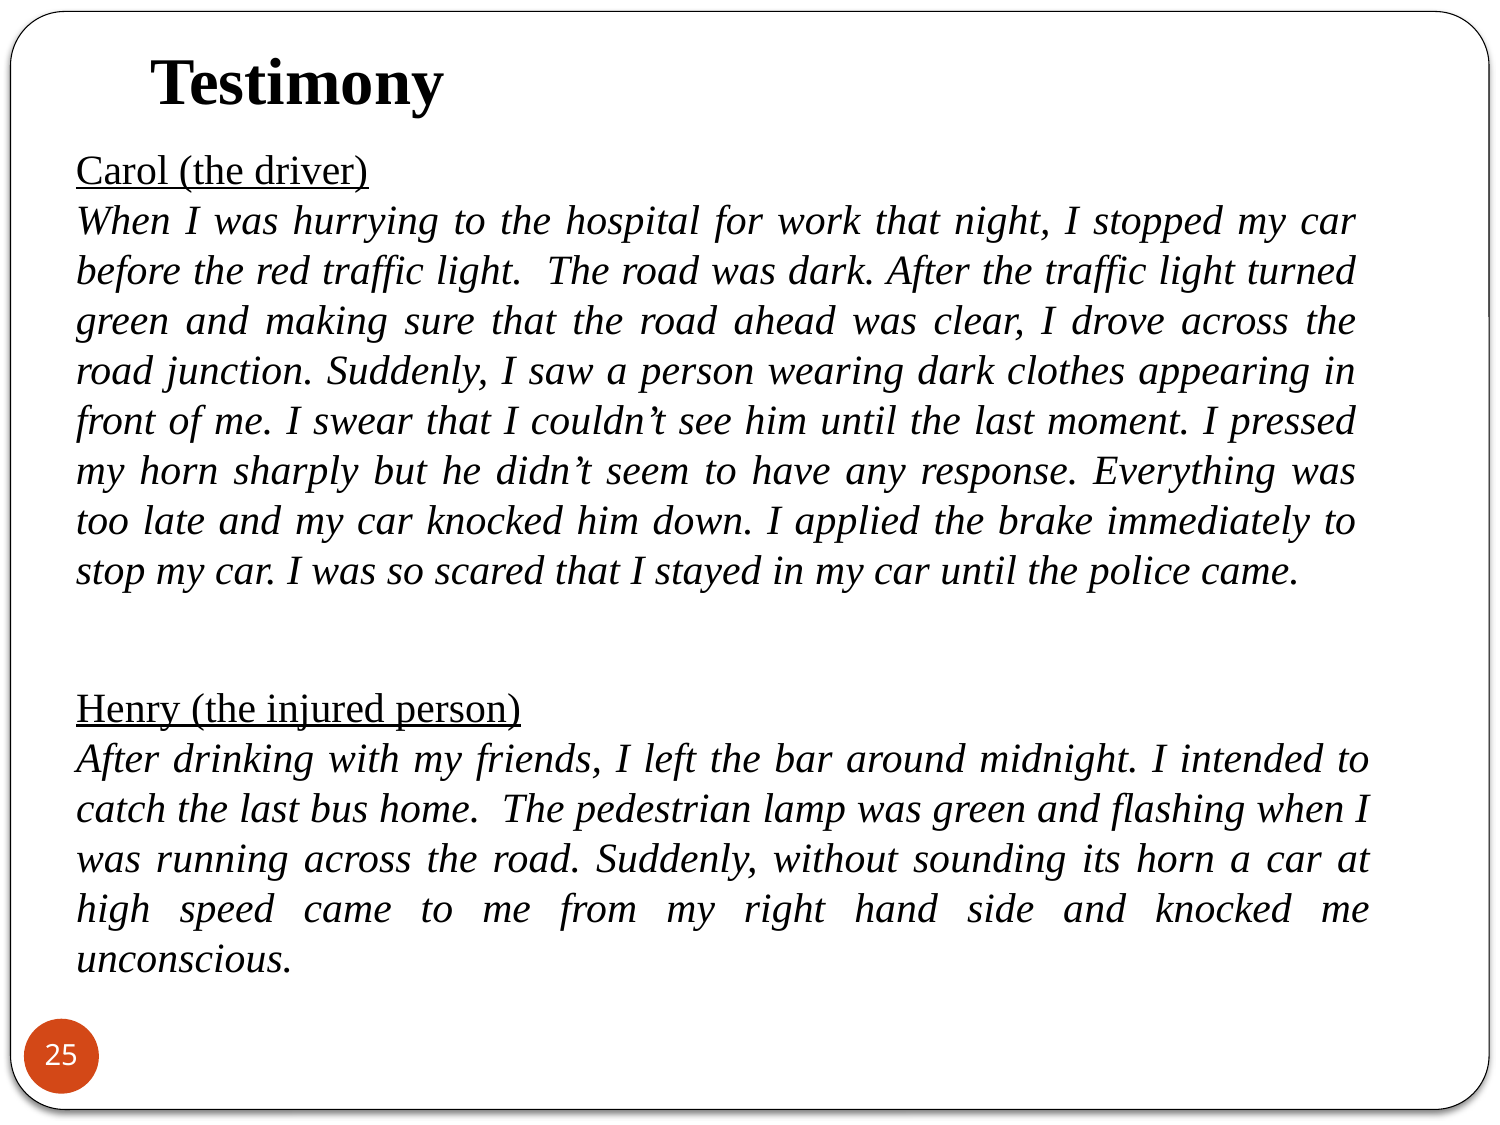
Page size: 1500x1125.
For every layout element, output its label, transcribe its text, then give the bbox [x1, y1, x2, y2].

text_box Testimony [135, 30, 621, 126]
text_box Carol (the driver) When I was hurrying to the hospital for work that night, I stopped my car before the red traffic light. The road was dark. After the traffic light turned green and making sure that the road ahead was clear, I drove across the road junction. Suddenly, I saw a person wearing dark clothes appearing in front of me. I swear that I couldn’t see him until the last moment. I pressed my horn sharply but he didn’t seem to have any response. Everything was too late and my car knocked him down. I applied the brake immediately to stop my car. I was so scared that I stayed in my car until the police came. [61, 135, 1373, 601]
slide_number 25 [23, 1018, 99, 1094]
text_box Henry (the injured person) After drinking with my friends, I left the bar around midnight. I intended to catch the last bus home. The pedestrian lamp was green and flashing when I was running across the road. Suddenly, without sounding its horn a car at high speed came to me from my right hand side and knocked me unconscious. [61, 673, 1386, 988]
